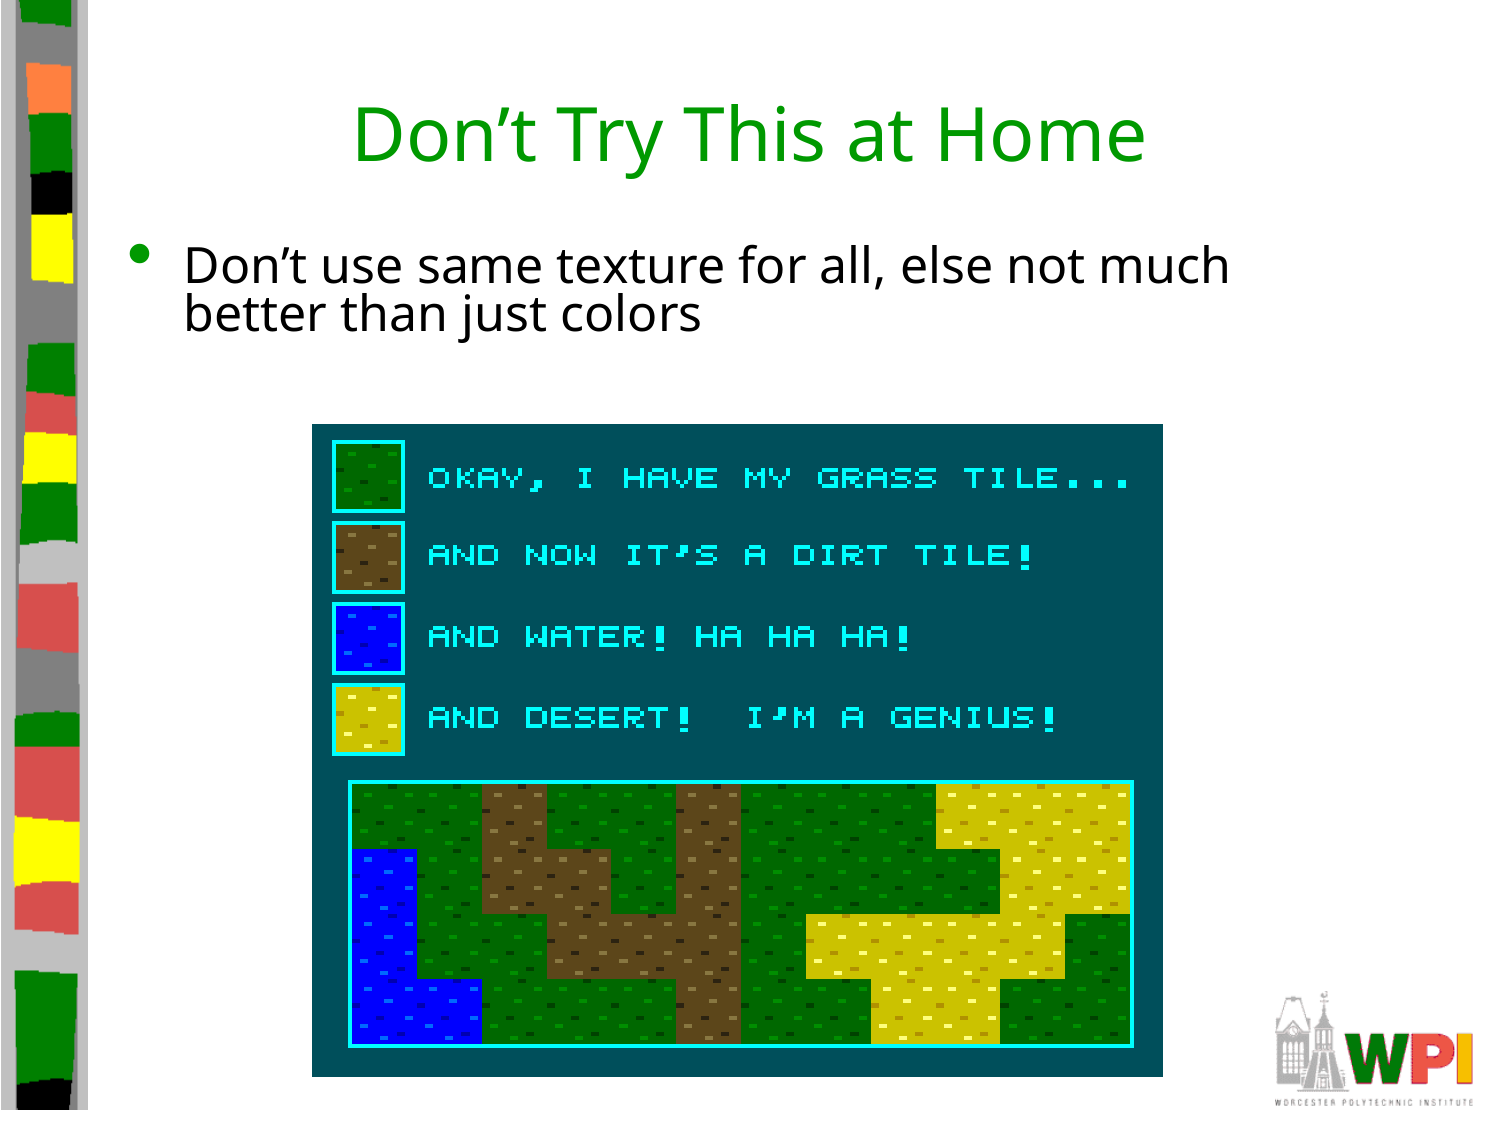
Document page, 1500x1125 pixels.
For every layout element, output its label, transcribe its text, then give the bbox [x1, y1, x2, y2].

picture [0, 0, 88, 1110]
list Don’t use same texture for all, else not much better than just colors [112, 237, 1388, 351]
title Don’t Try This at Home [112, 37, 1388, 226]
picture [312, 424, 1163, 1077]
picture [1275, 991, 1475, 1107]
